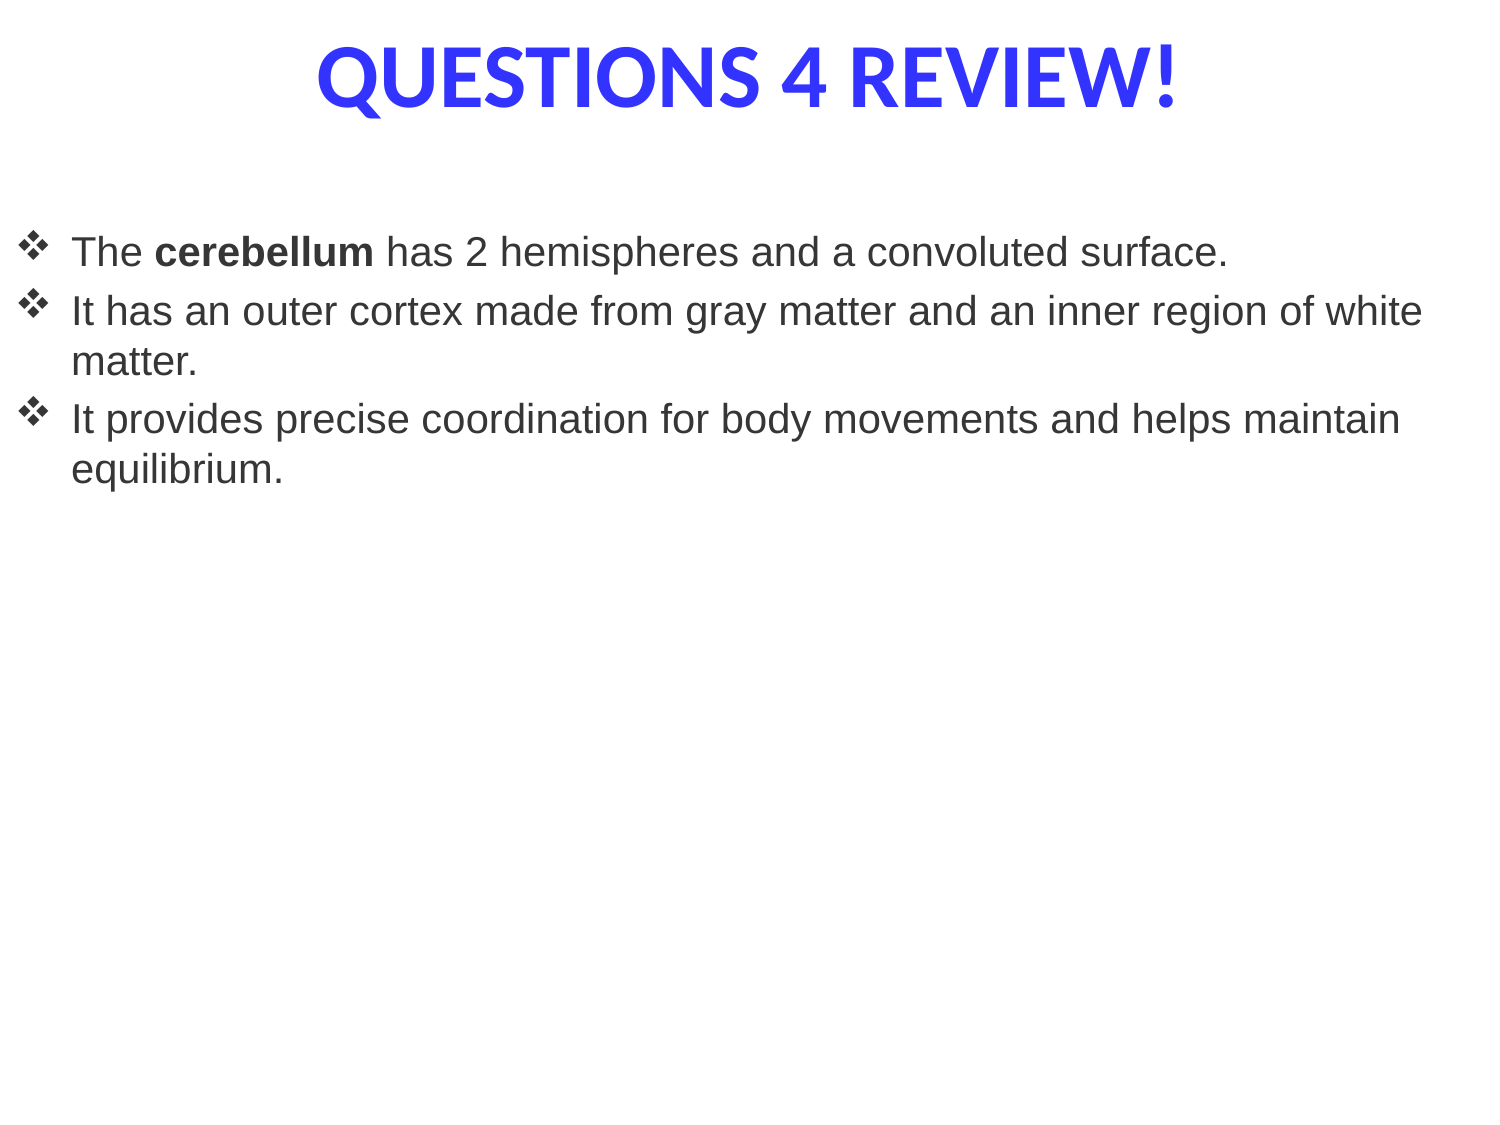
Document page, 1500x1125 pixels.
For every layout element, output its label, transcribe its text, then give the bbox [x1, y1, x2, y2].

text_box The cerebellum has 2 hemispheres and a convoluted surface. It has an outer cortex made from gray matter and an inner region of white matter. It provides precise coordination for body movements and helps maintain equilibrium. [0, 217, 1500, 498]
text_box QUESTIONS 4 REVIEW! [0, 8, 1500, 130]
